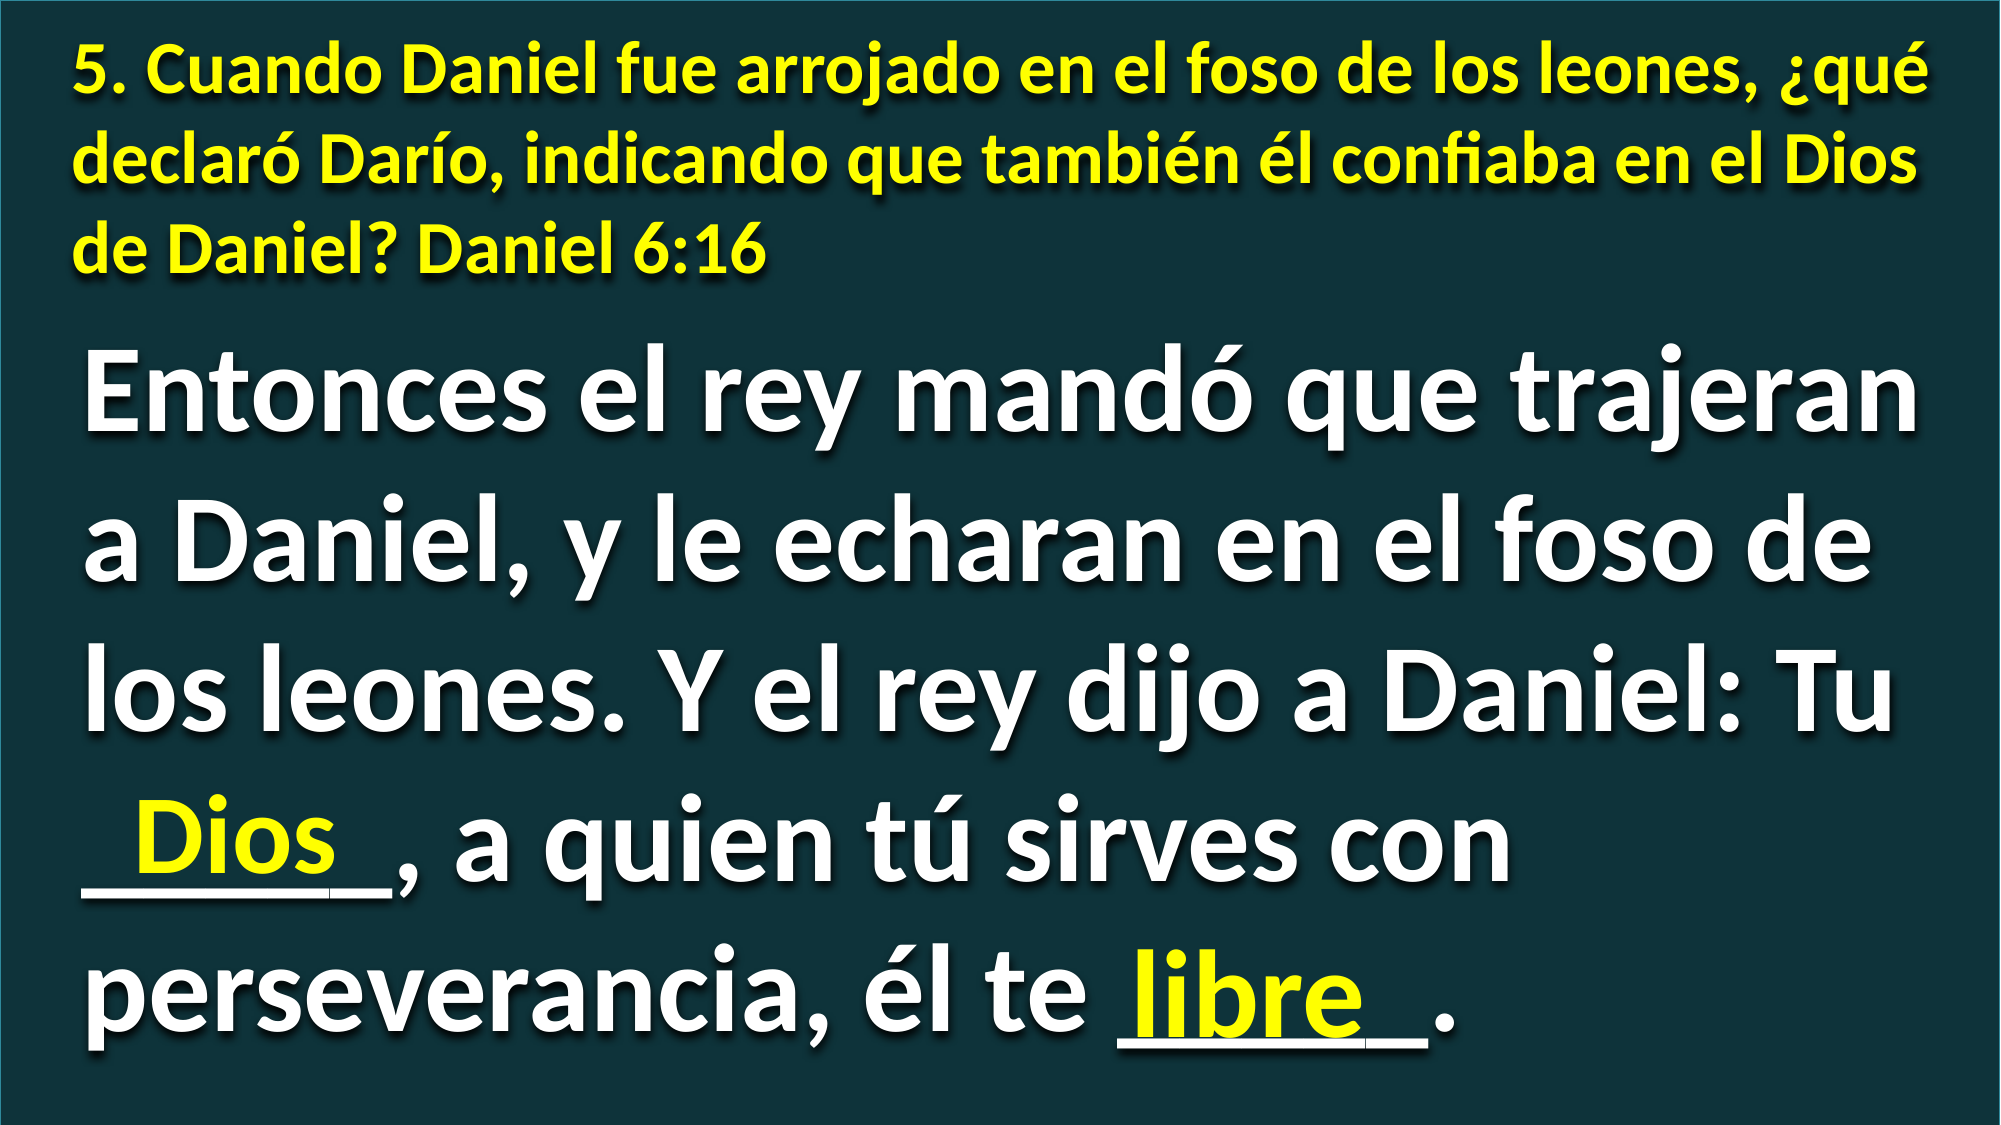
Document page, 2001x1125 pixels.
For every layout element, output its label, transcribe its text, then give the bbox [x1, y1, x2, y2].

text_box libre [1116, 905, 1395, 1070]
text_box Entonces el rey mandó que trajeran a Daniel, y le echaran en el foso de los leones. Y el rey dijo a Daniel: Tu _____, a quien tú sirves con perseverancia, él te _____. [66, 299, 1940, 1064]
text_box 5. Cuando Daniel fue arrojado en el foso de los leones, ¿qué declaró Darío, indicando que también él confiaba en el Dios de Daniel? Daniel 6:16 [56, 11, 1950, 297]
text_box Dios [119, 753, 401, 904]
text_box [0, 0, 2000, 1125]
